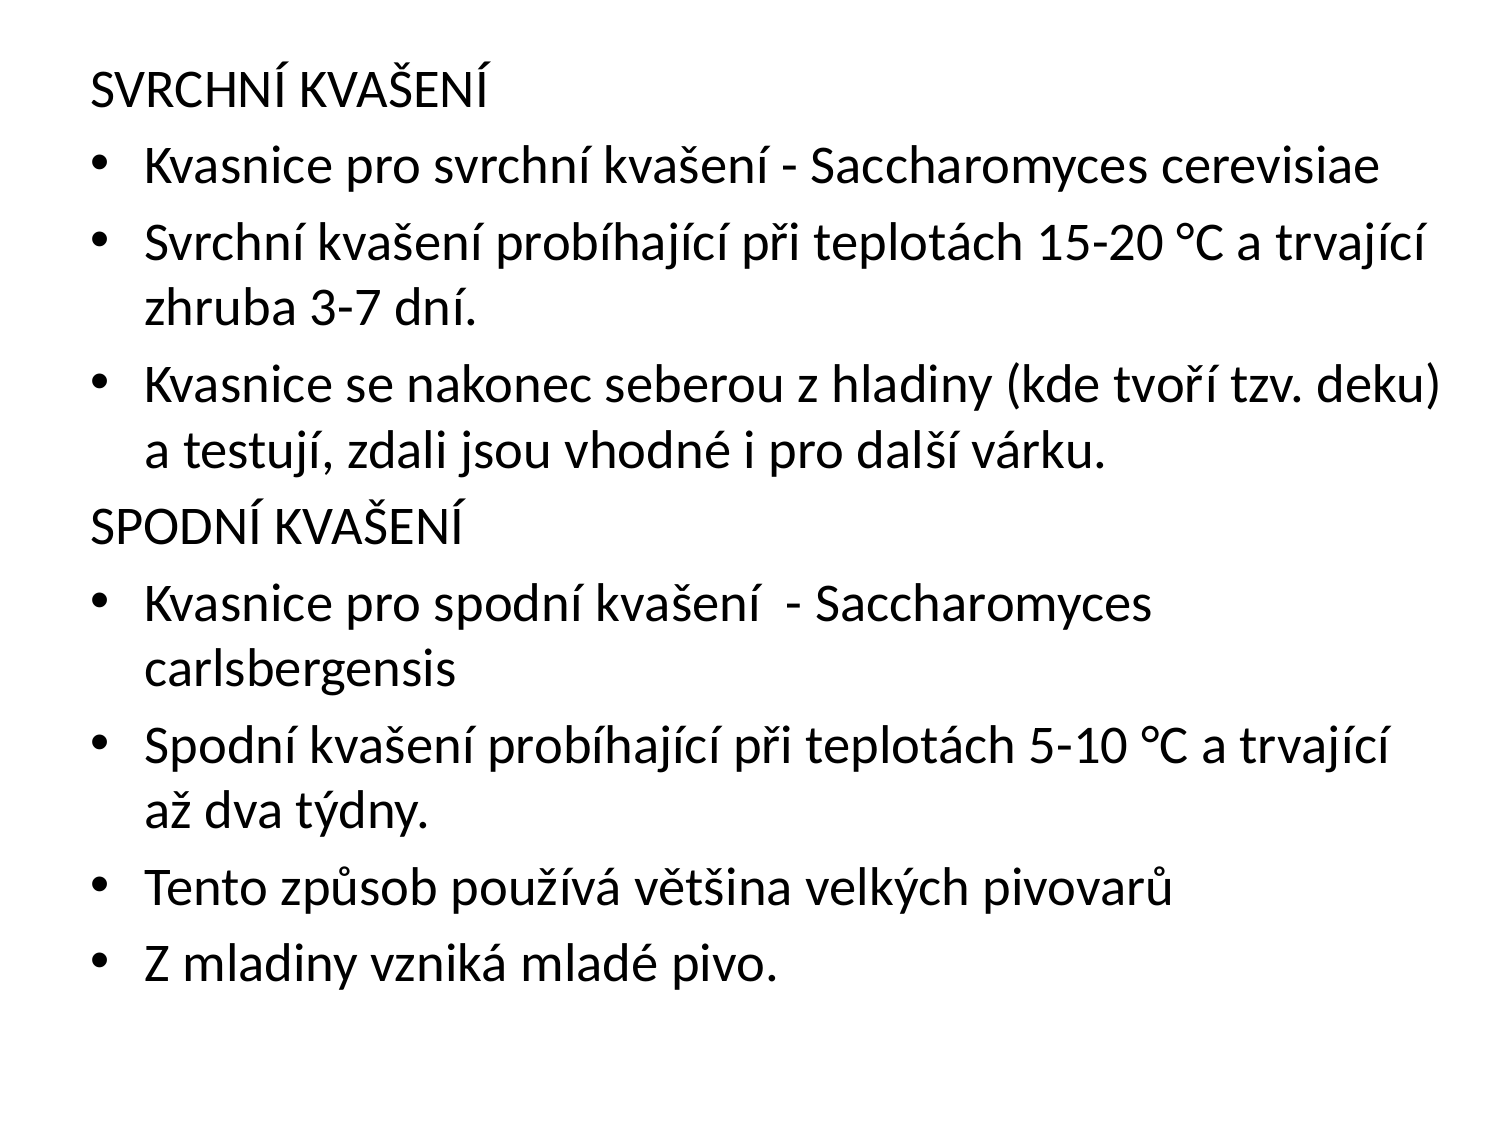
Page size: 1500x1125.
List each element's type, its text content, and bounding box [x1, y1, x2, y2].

list SVRCHNÍ KVAŠENÍ Kvasnice pro svrchní kvašení - Saccharomyces cerevisiae Svrchní kvašení probíhající při teplotách 15-20 °C a trvající zhruba 3-7 dní. Kvasnice se nakonec seberou z hladiny (kde tvoří tzv. deku) a testují, zdali jsou vhodné i pro další várku. SPODNÍ KVAŠENÍ Kvasnice pro spodní kvašení - Saccharomyces carlsbergensis Spodní kvašení probíhající při teplotách 5-10 °C a trvající až dva týdny. Tento způsob používá většina velkých pivovarů Z mladiny vzniká mladé pivo. [75, 45, 1459, 1005]
